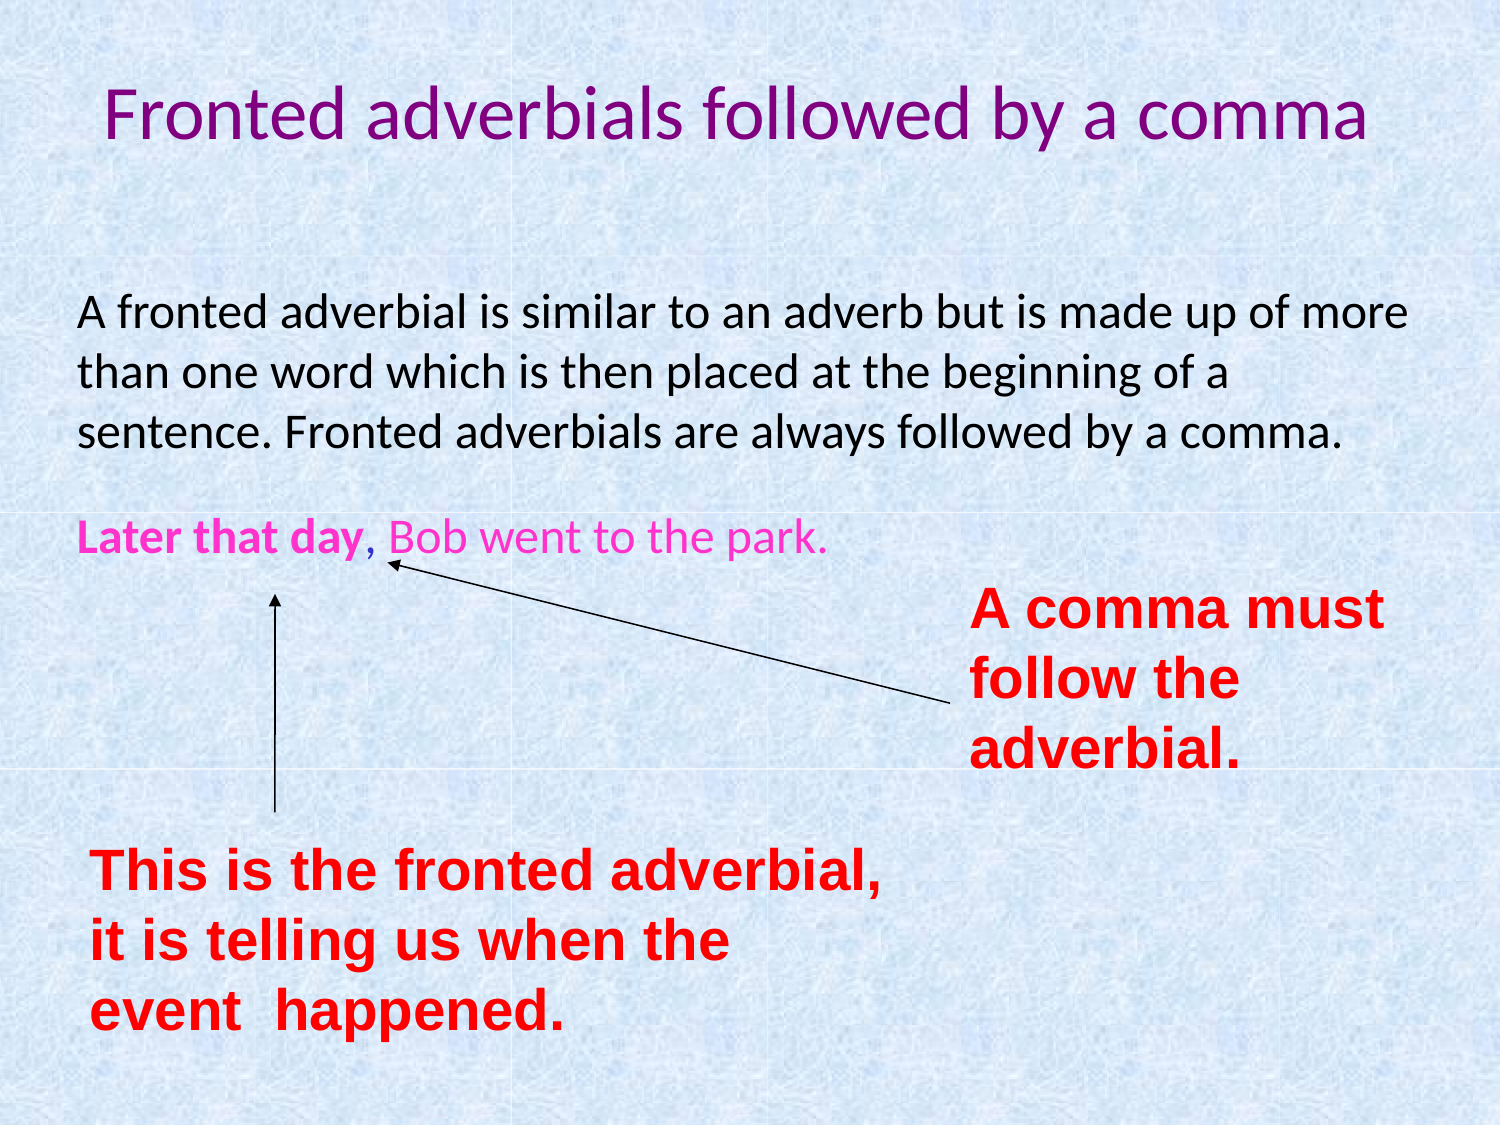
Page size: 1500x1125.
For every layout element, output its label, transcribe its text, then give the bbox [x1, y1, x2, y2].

text_box [268, 593, 282, 813]
text_box A comma must follow the adverbial. [954, 562, 1442, 788]
picture [0, 0, 1500, 1125]
text_box [387, 559, 950, 704]
text_box This is the fronted adverbial, it is telling us when the event happened. [74, 825, 913, 1050]
title Fronted adverbials followed by a comma [88, 54, 1439, 243]
list A fronted adverbial is similar to an adverb but is made up of more than one word which is then placed at the beginning of a sentence. Fronted adverbials are always followed by a comma. Later that day, Bob went to the park. [76, 278, 1427, 567]
